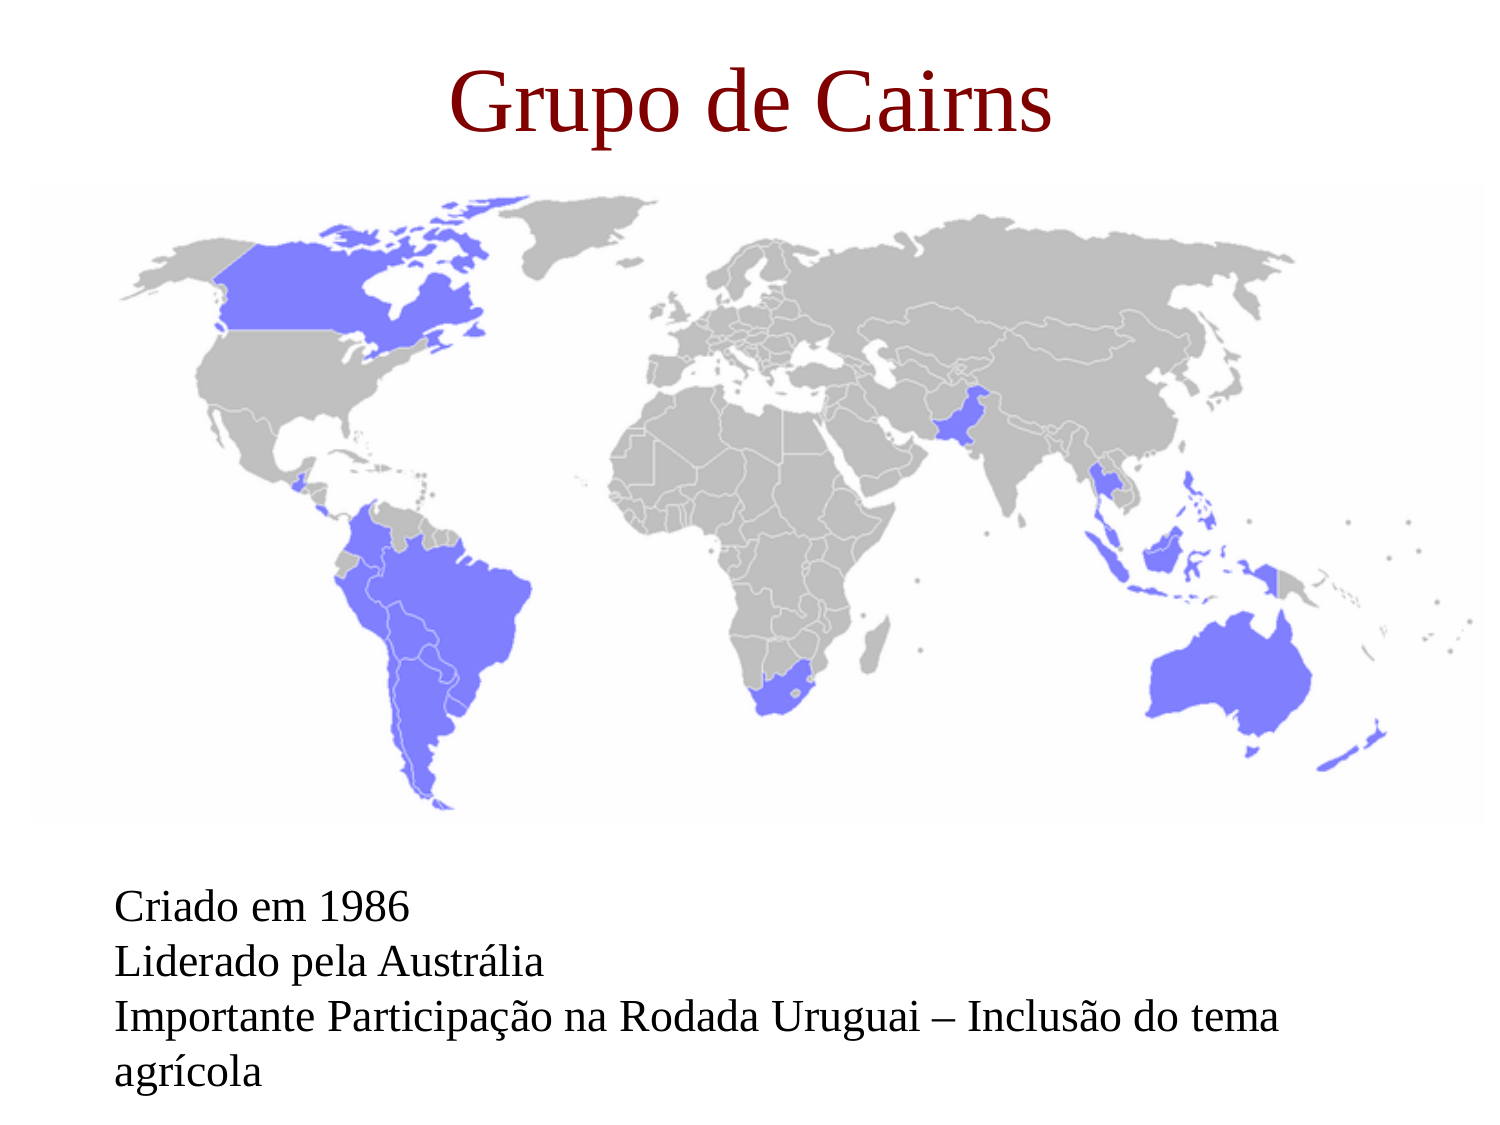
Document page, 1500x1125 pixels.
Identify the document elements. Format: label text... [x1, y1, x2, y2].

title Grupo de Cairns [76, 19, 1427, 171]
text_box Criado em 1986 Liderado pela Austrália Importante Participação na Rodada Uruguai – Inclusão do tema agrícola [100, 867, 1412, 1125]
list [29, 184, 1484, 823]
